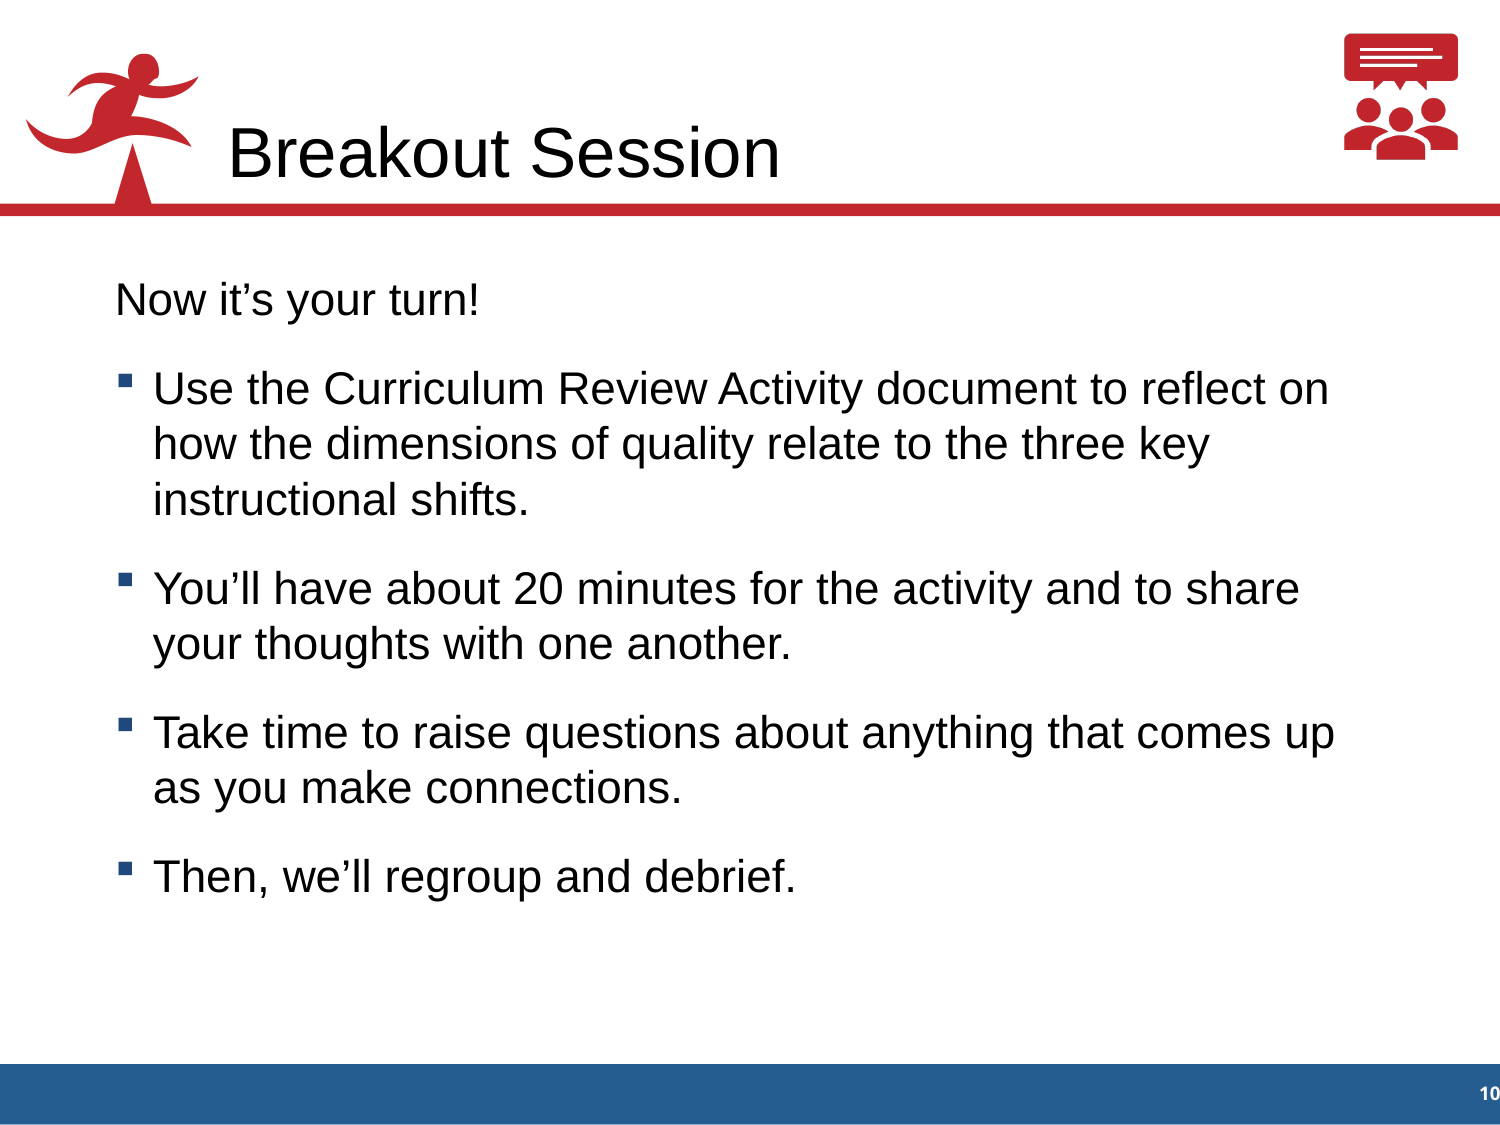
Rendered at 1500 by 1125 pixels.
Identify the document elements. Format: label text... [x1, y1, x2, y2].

list Now it’s your turn! Use the Curriculum Review Activity document to reflect on how the dimensions of quality relate to the three key instructional shifts. You’ll have about 20 minutes for the activity and to share your thoughts with one another. Take time to raise questions about anything that comes up as you make connections. Then, we’ll regroup and debrief. [99, 262, 1400, 1000]
picture [0, 0, 1500, 1125]
title Breakout Session [212, 50, 1375, 200]
